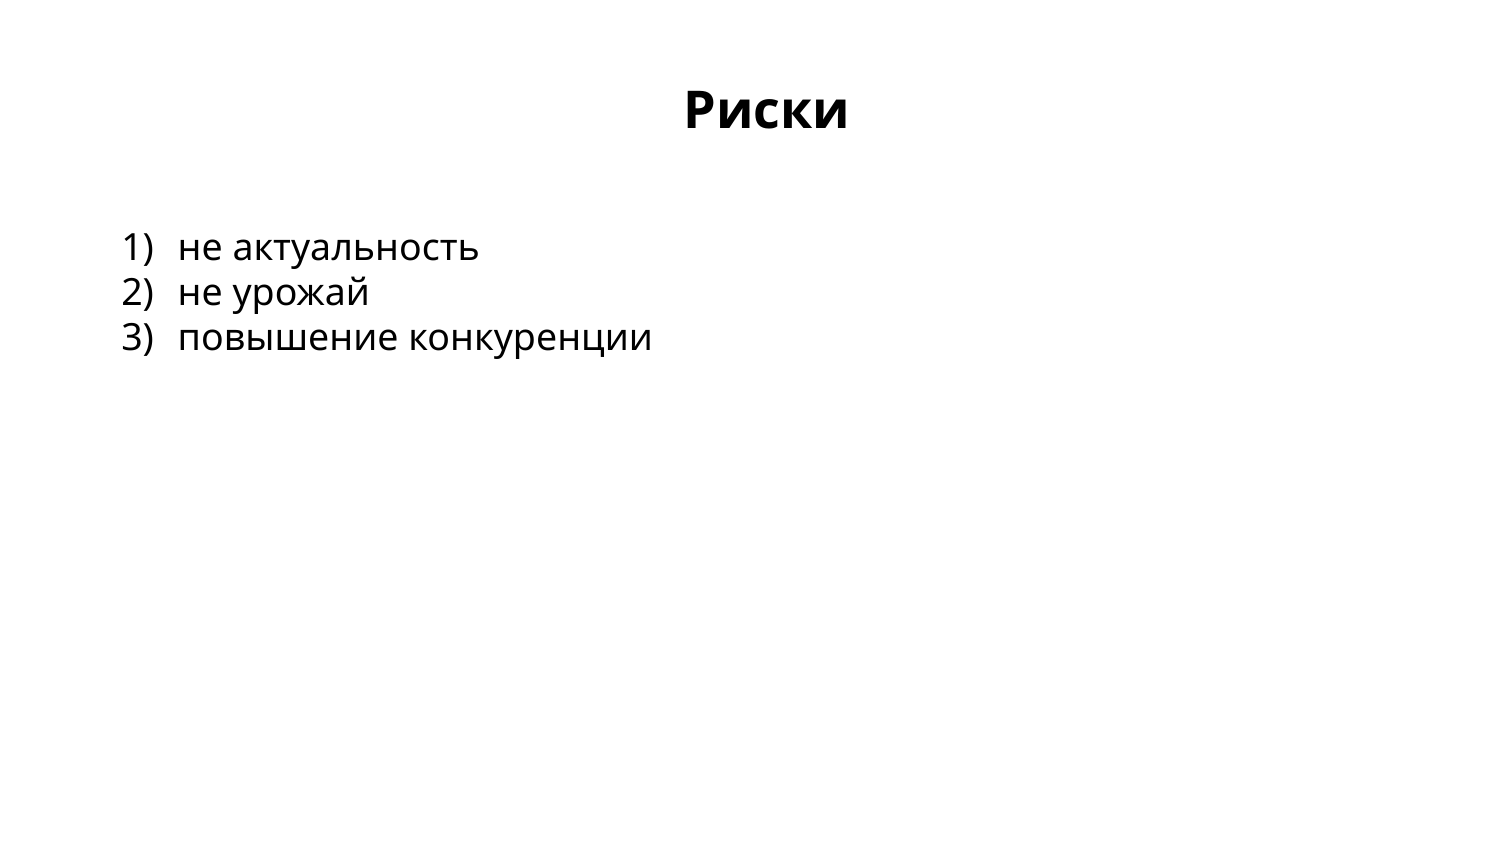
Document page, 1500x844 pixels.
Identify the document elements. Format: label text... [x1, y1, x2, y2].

text_box не актуальность не урожай повышение конкуренции [87, 207, 1438, 579]
text_box Риски [615, 58, 918, 157]
